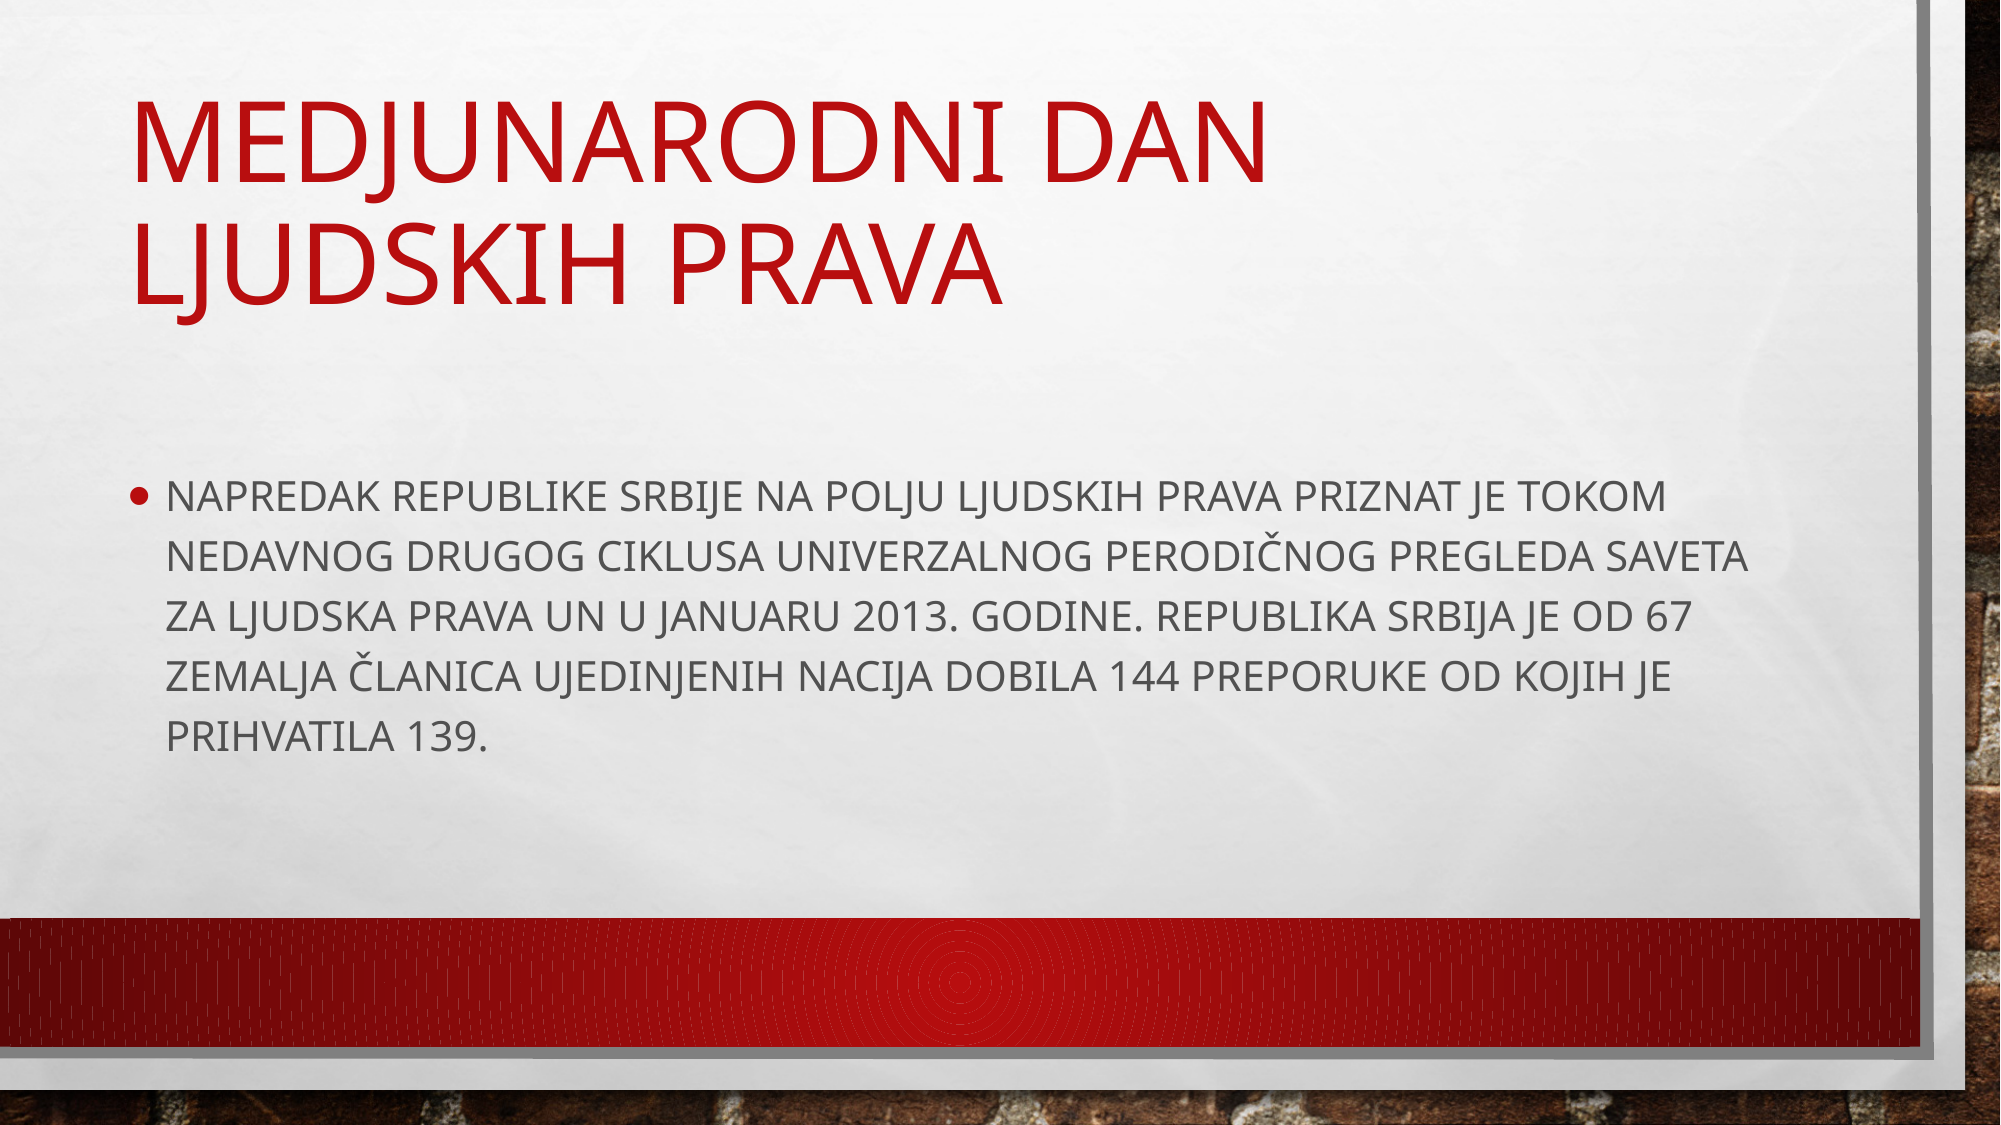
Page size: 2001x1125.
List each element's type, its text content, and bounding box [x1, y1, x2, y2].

list Napredak Republike Srbije na polju ljudskih prava priznat je tokom nedavnog drugog ciklusa Univerzalnog perodičnog pregleda Saveta za ljudska prava UN u januaru 2013. godine. Republika Srbija je od 67 zemalja članica Ujedinjenih nacija dobila 144 preporuke od kojih je prihvatila 139. [112, 338, 1818, 882]
title Medjunarodni dan ljudskih prava [112, 112, 1818, 302]
picture [0, 0, 2000, 1125]
